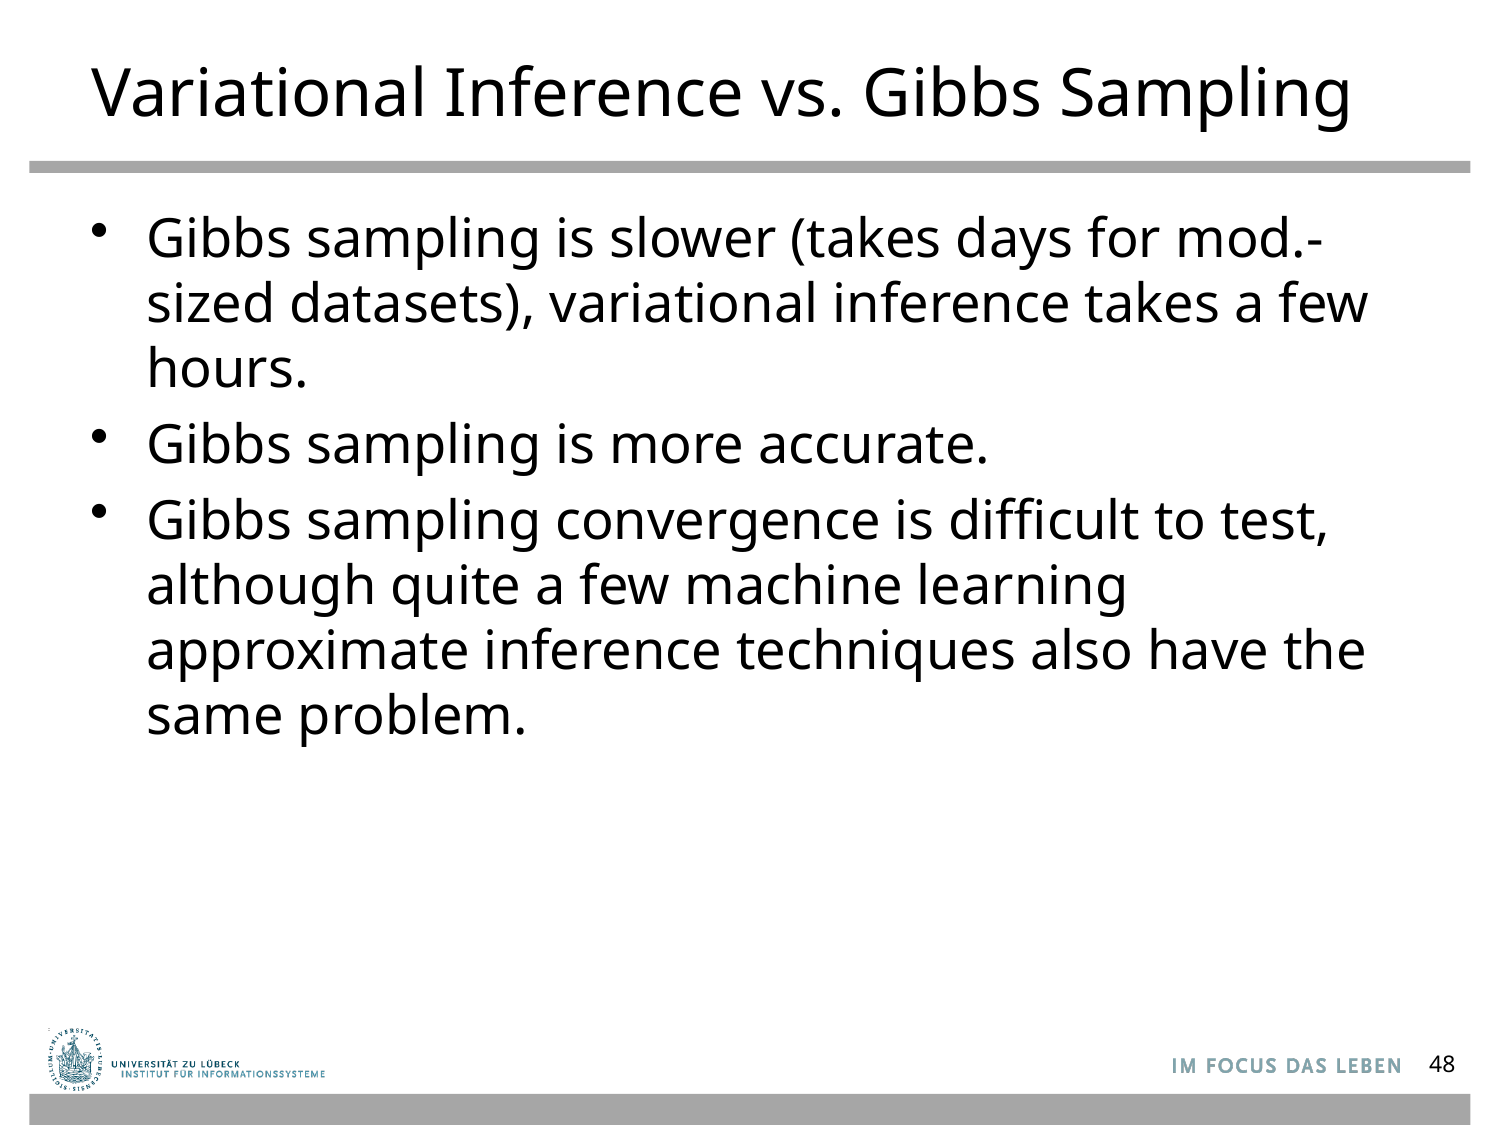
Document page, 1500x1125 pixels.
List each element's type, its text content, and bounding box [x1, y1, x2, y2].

slide_number 48 [1305, 1050, 1471, 1083]
list Gibbs sampling is slower (takes days for mod.-sized datasets), variational inference takes a few hours. Gibbs sampling is more accurate. Gibbs sampling convergence is difficult to test, although quite a few machine learning approximate inference techniques also have the same problem. [75, 196, 1425, 1012]
picture [1173, 1058, 1305, 1073]
title Variational Inference vs. Gibbs Sampling [76, 42, 1427, 126]
